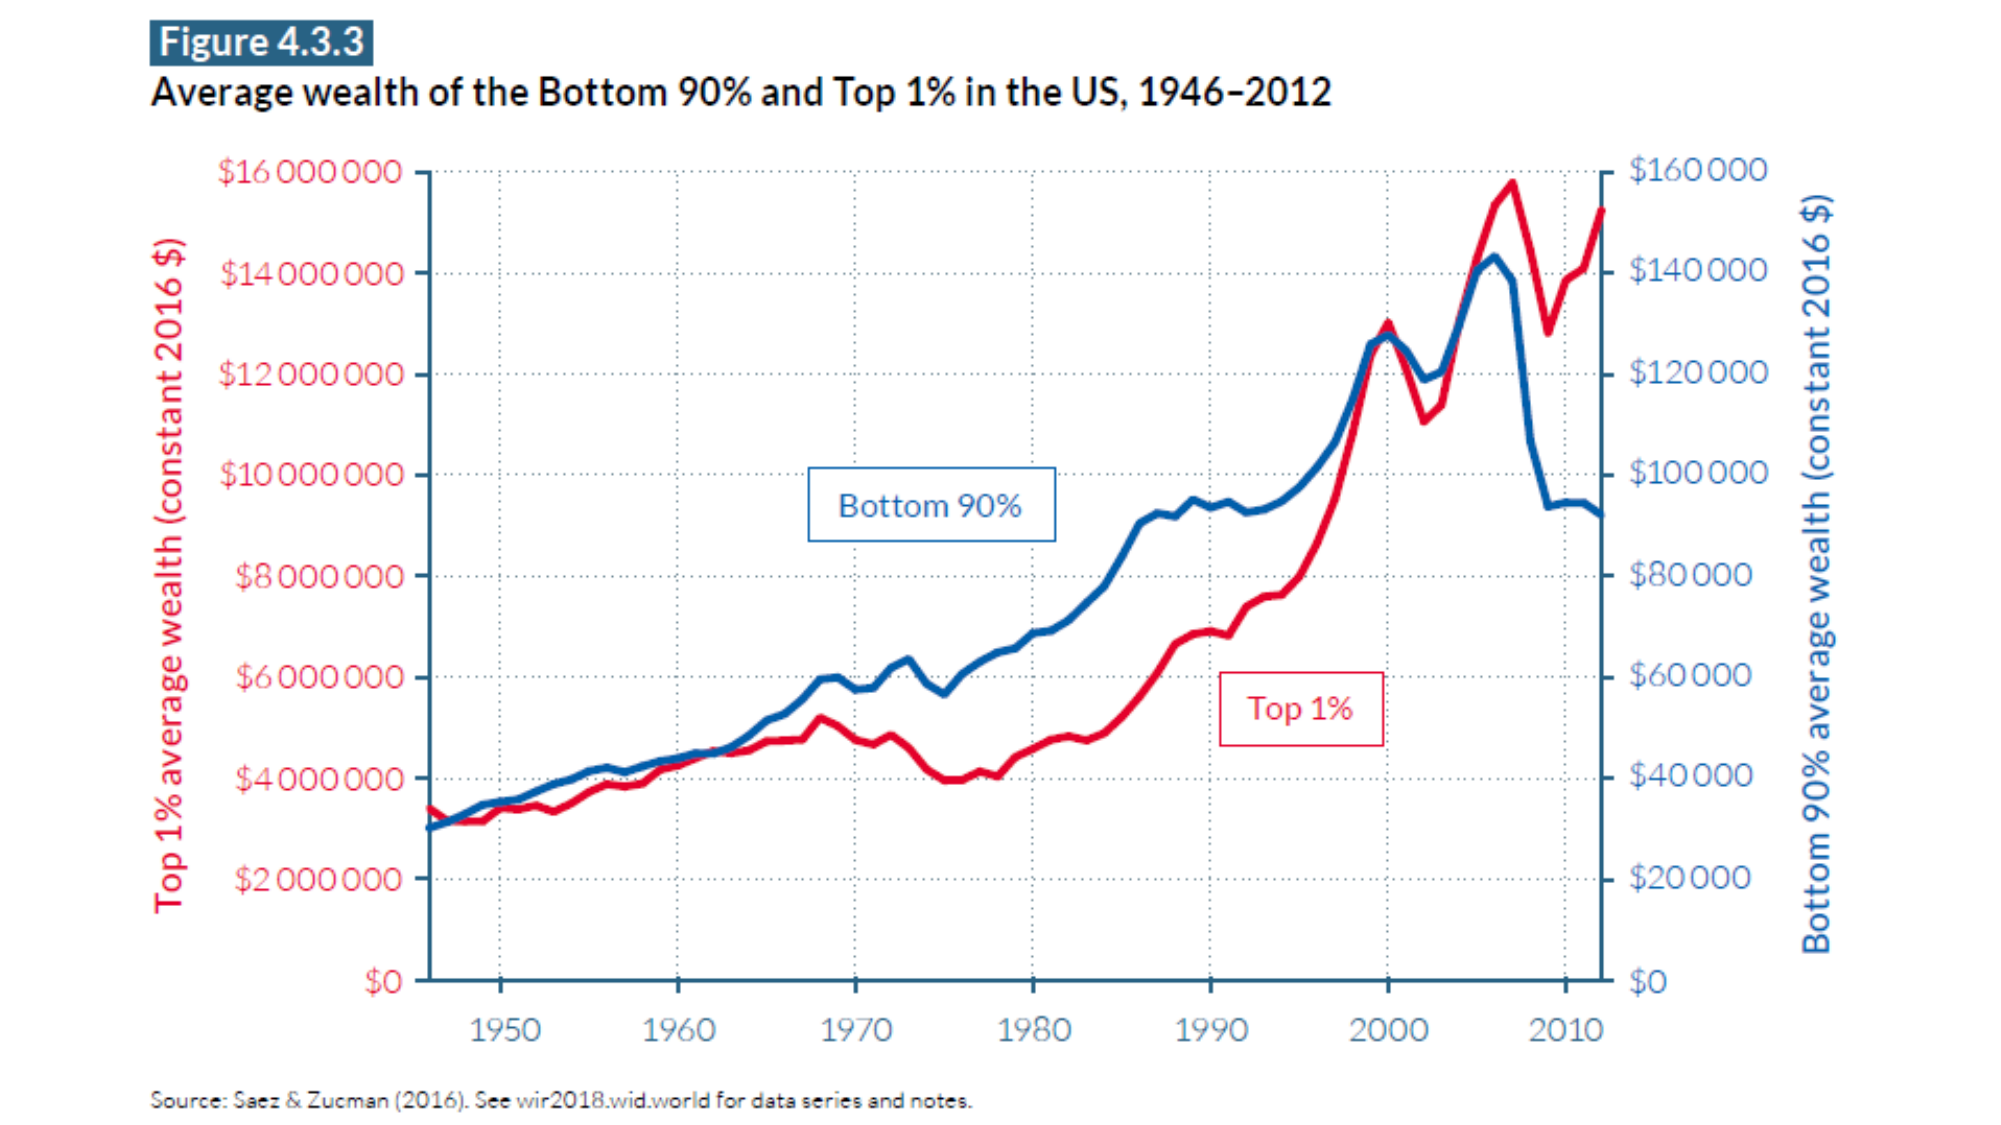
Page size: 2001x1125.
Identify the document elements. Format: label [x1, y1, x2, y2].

picture [142, 6, 1858, 1119]
